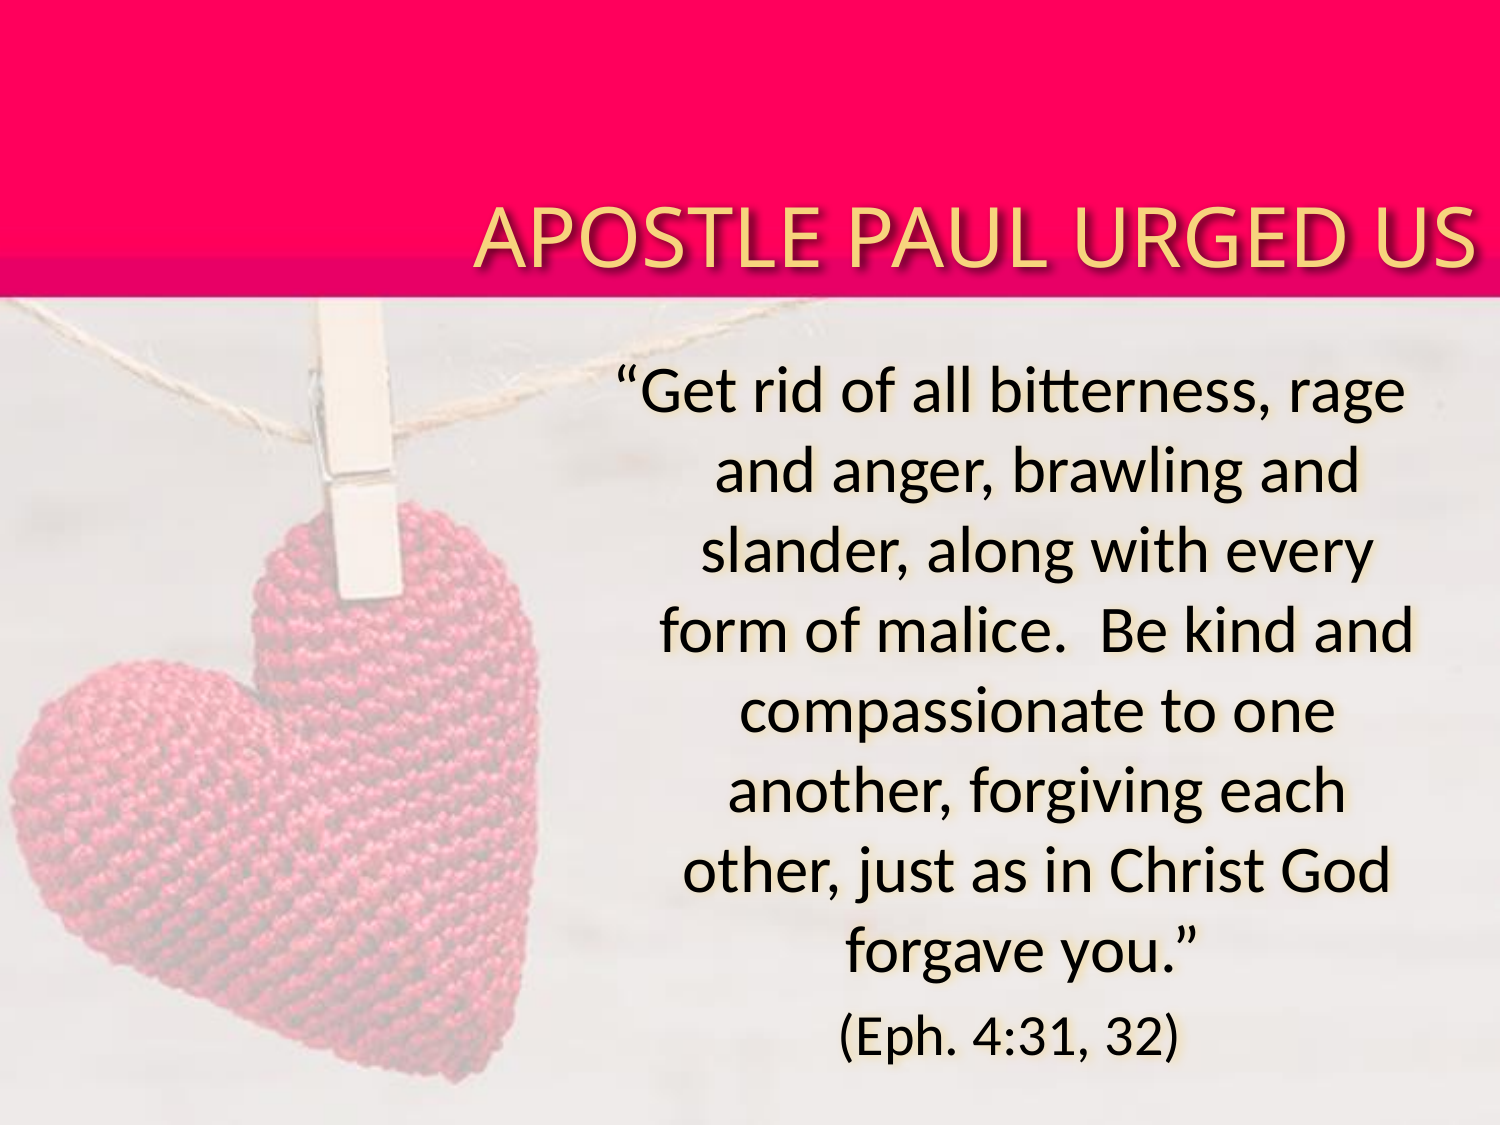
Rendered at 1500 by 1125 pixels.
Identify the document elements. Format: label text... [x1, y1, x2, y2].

title APOSTLE PAUL URGED US [256, 90, 1495, 378]
list “Get rid of all bitterness, rage and anger, brawling and slander, along with every form of malice. Be kind and compassionate to one another, forgiving each other, just as in Christ God forgave you.” (Eph. 4:31, 32) [584, 338, 1436, 1102]
picture [0, 0, 1500, 1125]
